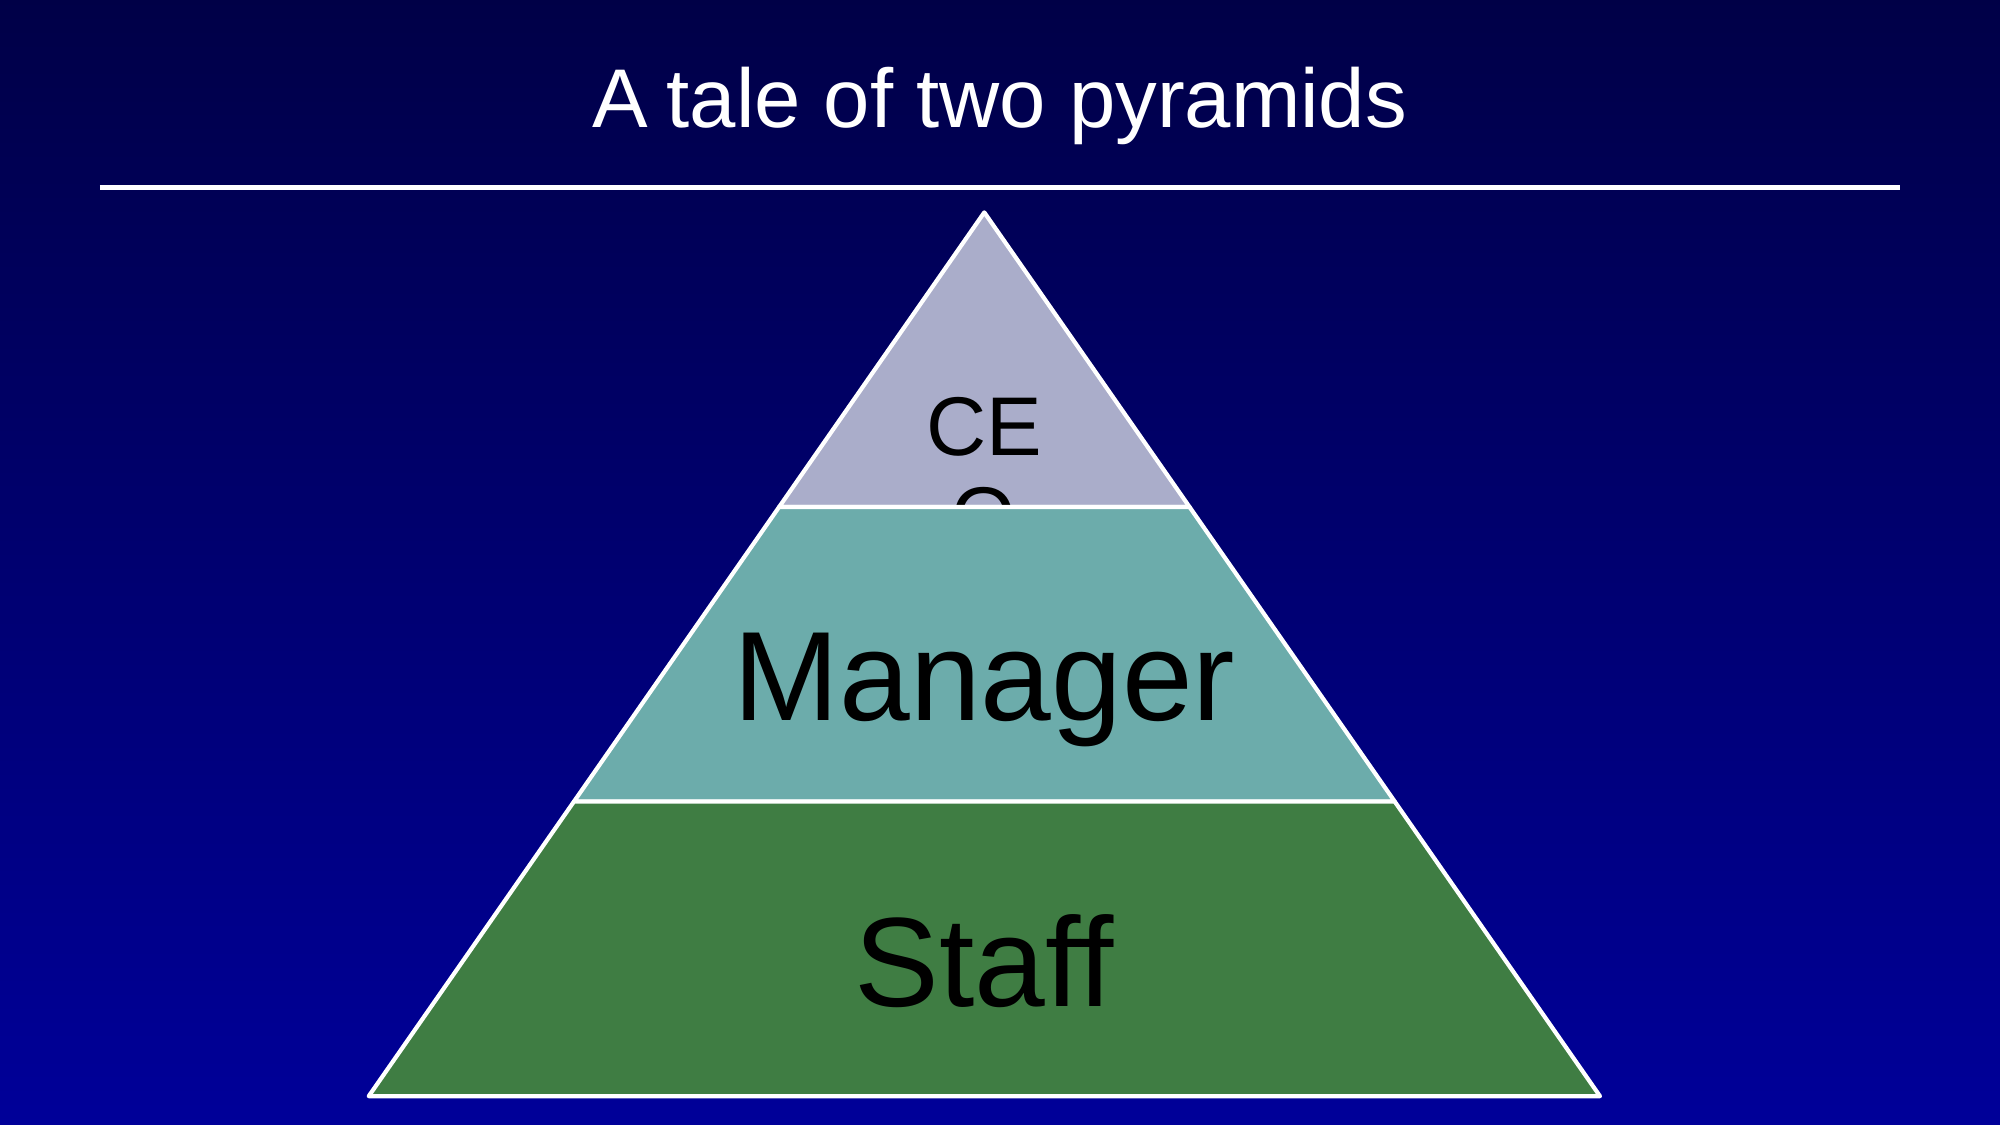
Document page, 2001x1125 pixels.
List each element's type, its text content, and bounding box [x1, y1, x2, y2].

title A tale of two pyramids [99, 0, 1900, 188]
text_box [368, 212, 1601, 1097]
